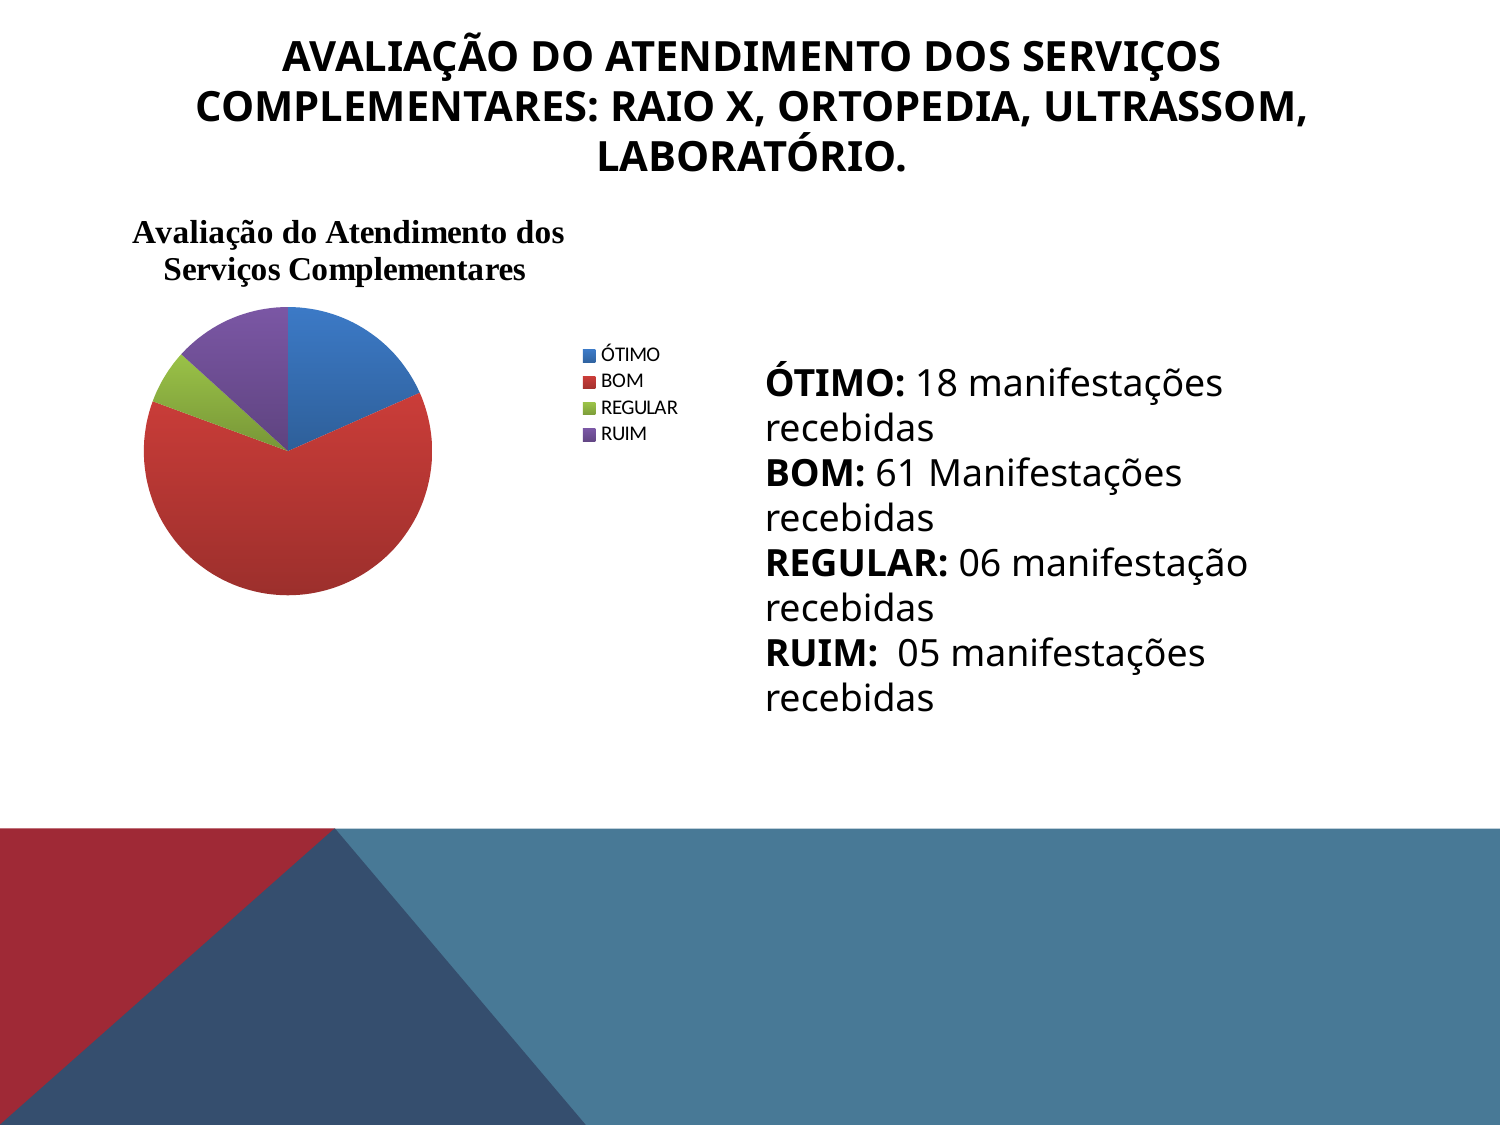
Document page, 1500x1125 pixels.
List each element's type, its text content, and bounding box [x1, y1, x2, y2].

chart [0, 187, 698, 604]
title AVALIAÇÃO DO ATENDIMENTO DOS SERVIÇOS COMPLEMENTARES: RAIO X, ORTOPEDIA, ULTRASSOM, LABORATÓRIO. [135, 60, 1369, 150]
text_box ÓTIMO: 18 manifestações recebidas BOM: 61 Manifestações recebidas REGULAR: 06 manifestação recebidas RUIM: 05 manifestações recebidas [750, 351, 1360, 772]
